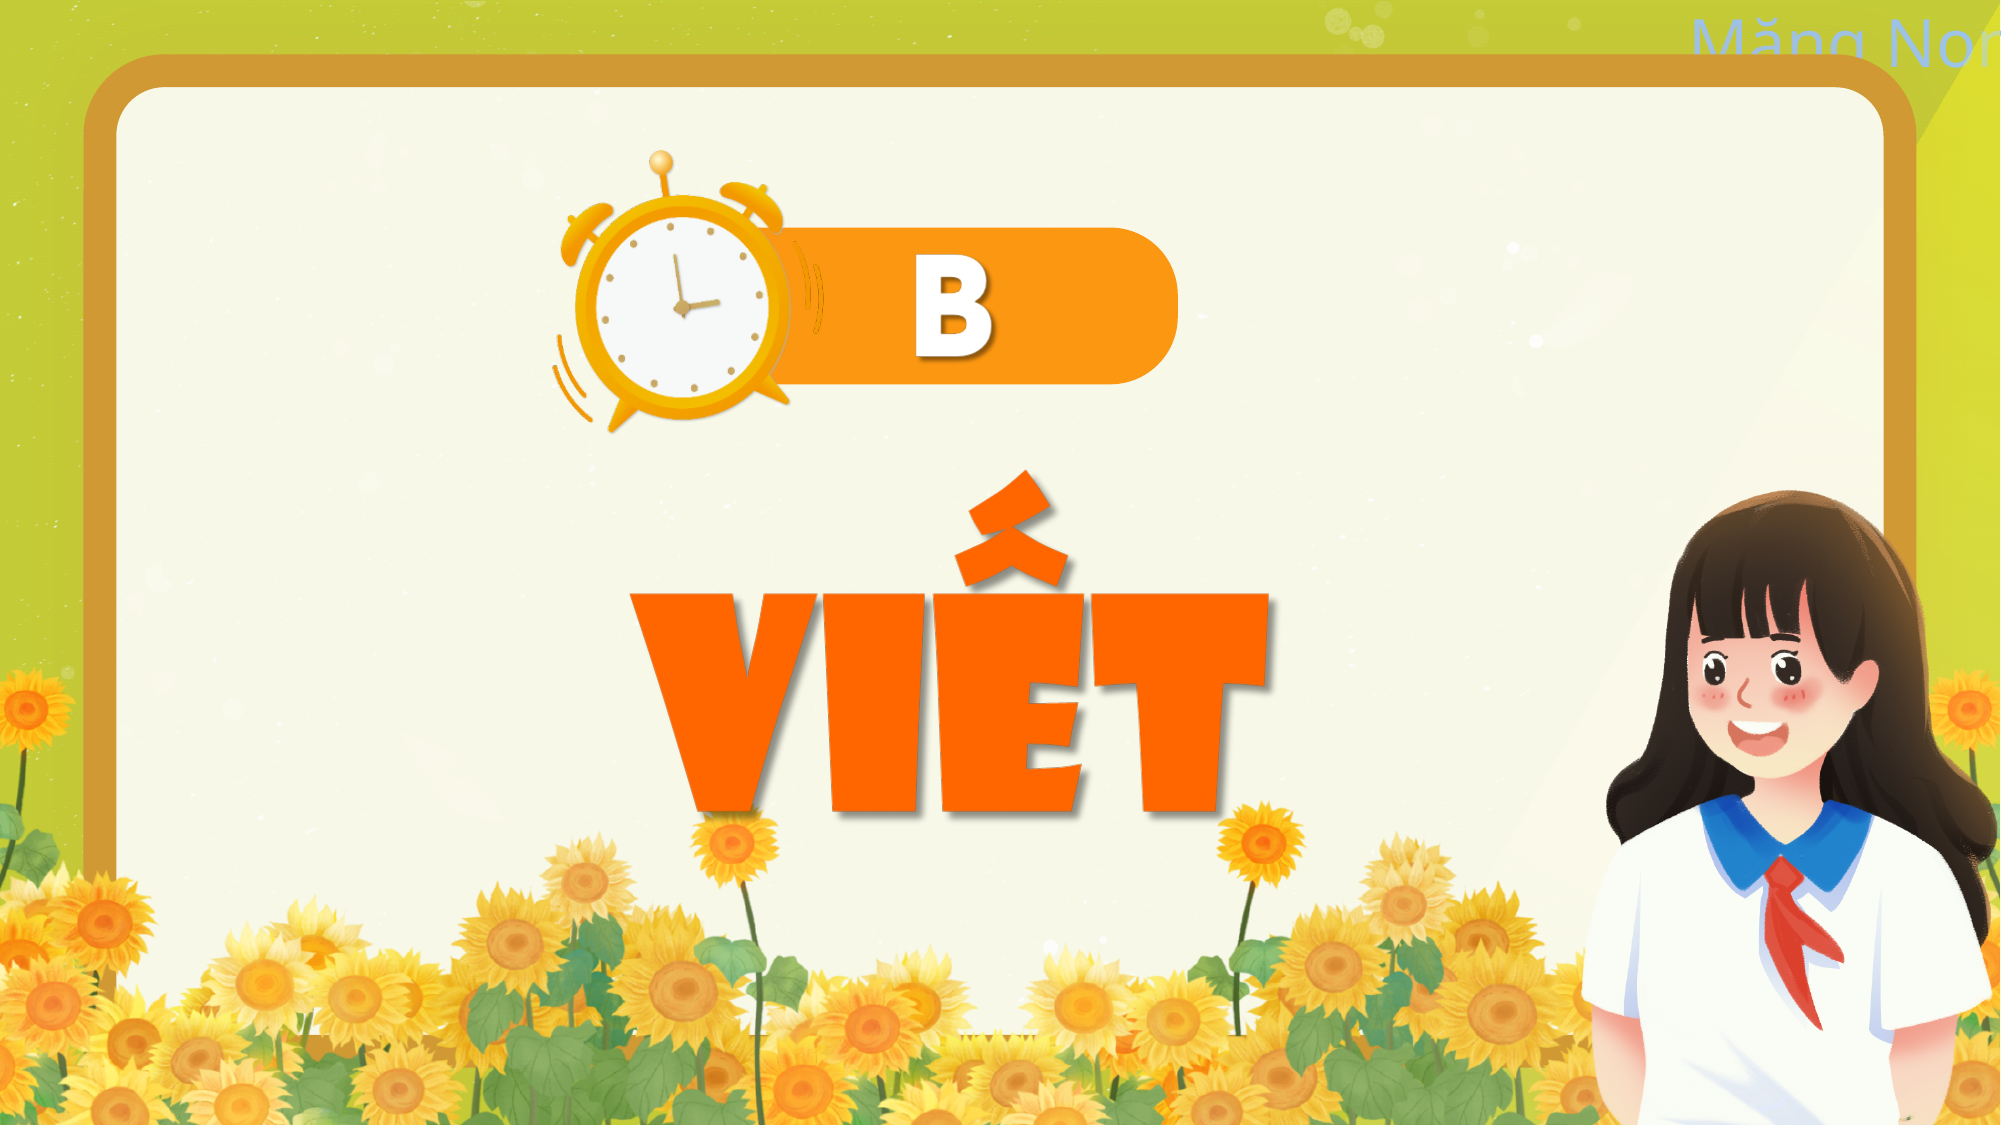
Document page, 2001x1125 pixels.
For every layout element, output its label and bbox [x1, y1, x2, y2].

text_box [514, 117, 1178, 177]
text_box [451, 177, 1458, 1052]
picture [0, 0, 2001, 1125]
